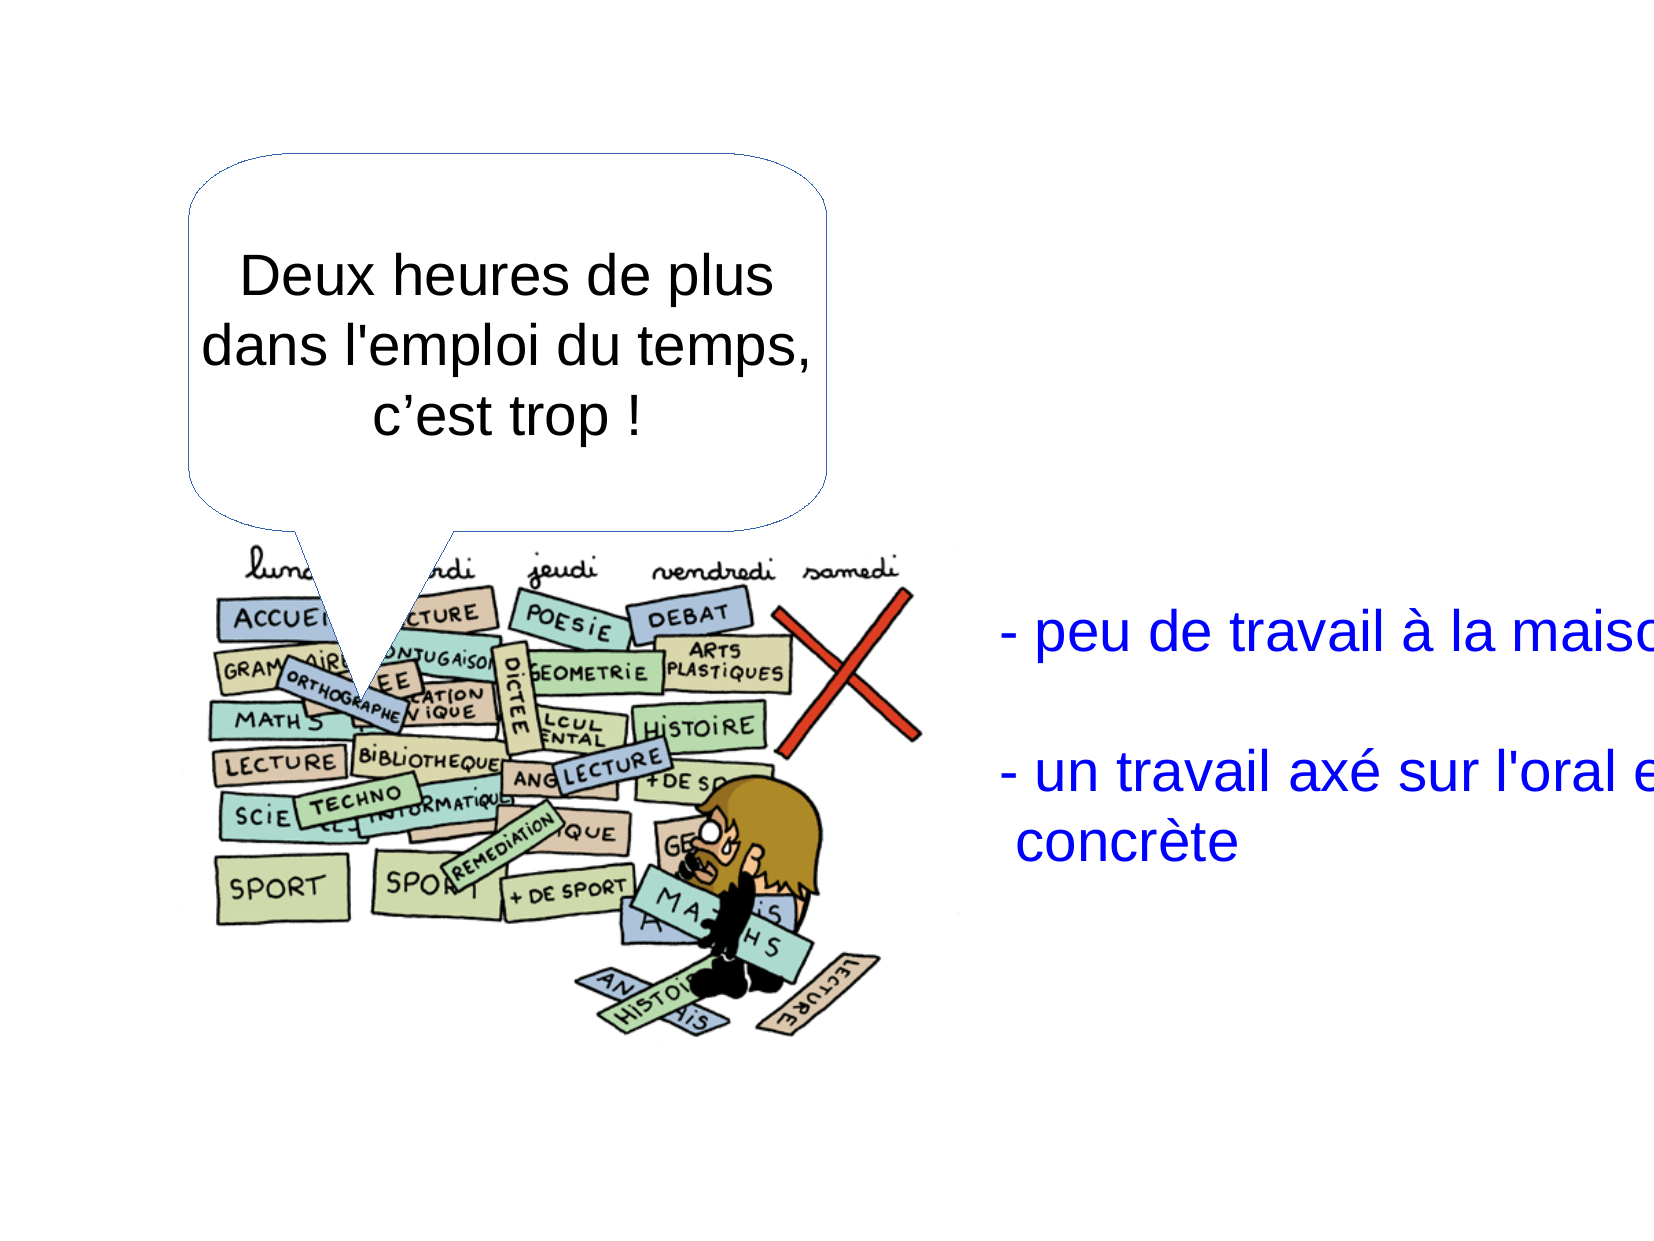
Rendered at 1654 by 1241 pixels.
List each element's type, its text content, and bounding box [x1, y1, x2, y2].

picture [145, 495, 969, 1062]
text_box Deux heures de plus dans l'emploi du temps, c’est trop ! [188, 153, 827, 495]
text_box - peu de travail à la maison - un travail axé sur l'oral et la communication concrète [984, 585, 1654, 985]
